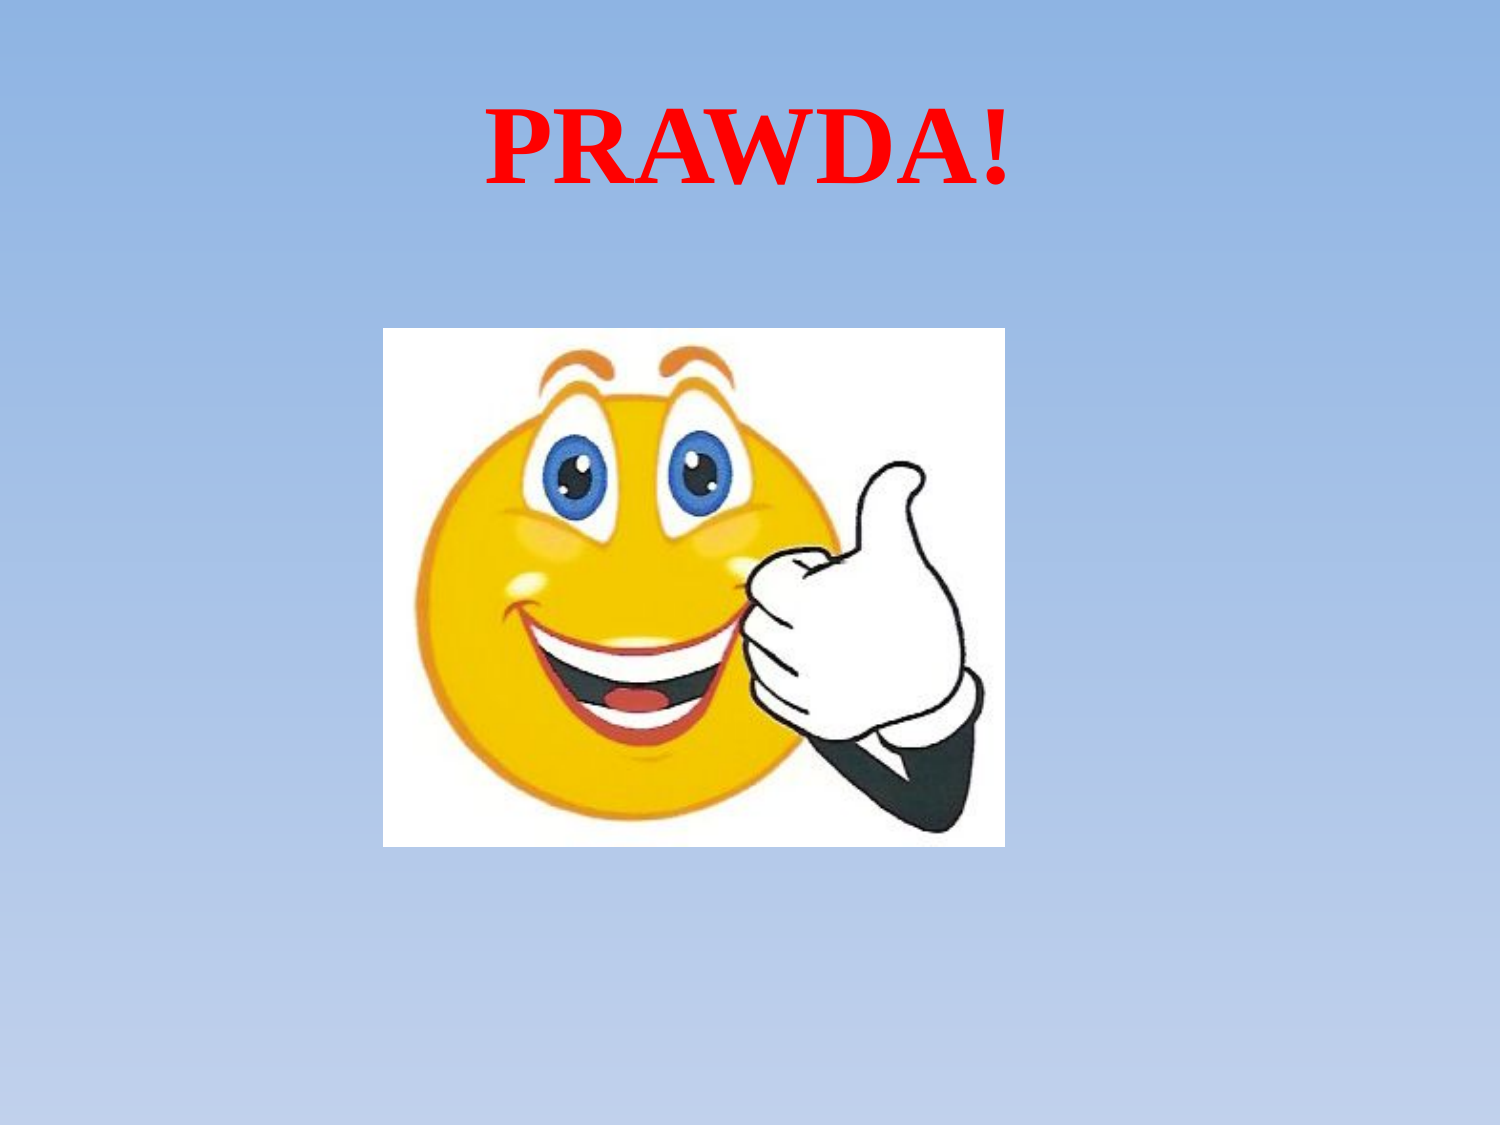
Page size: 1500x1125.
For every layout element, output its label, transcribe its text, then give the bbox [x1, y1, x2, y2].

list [383, 327, 1005, 847]
title PRAWDA! [75, 45, 1425, 233]
